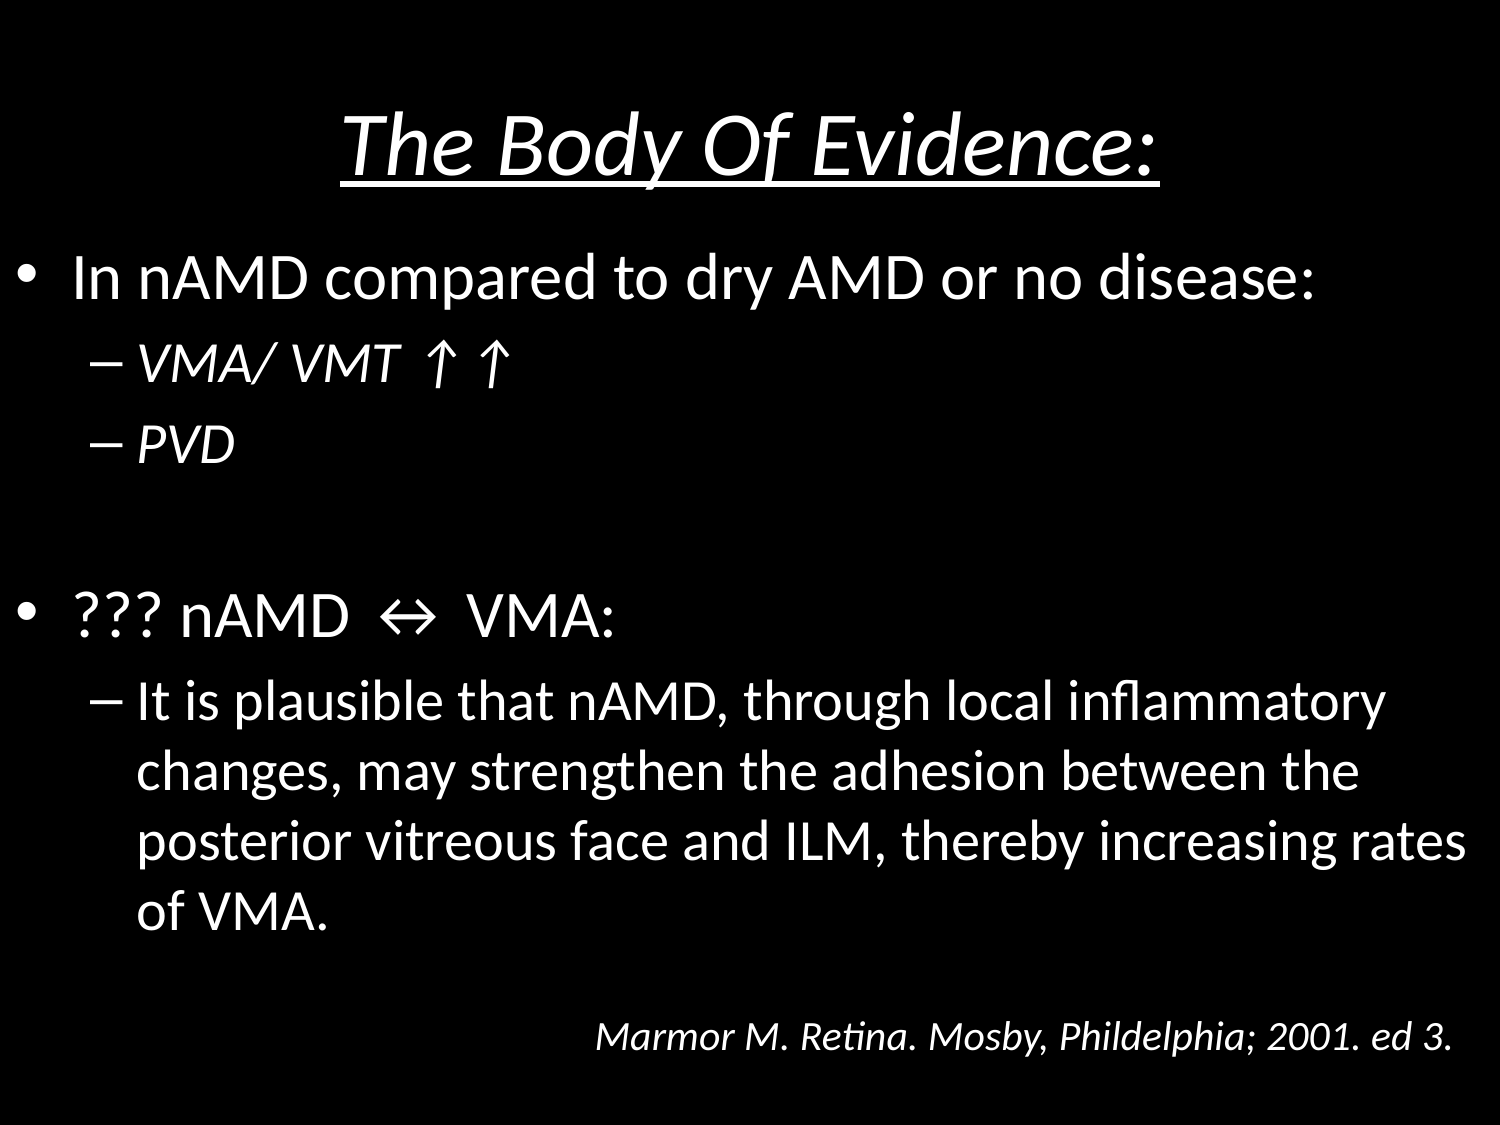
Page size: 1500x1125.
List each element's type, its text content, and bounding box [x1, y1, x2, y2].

title The Body Of Evidence: [75, 45, 1425, 233]
